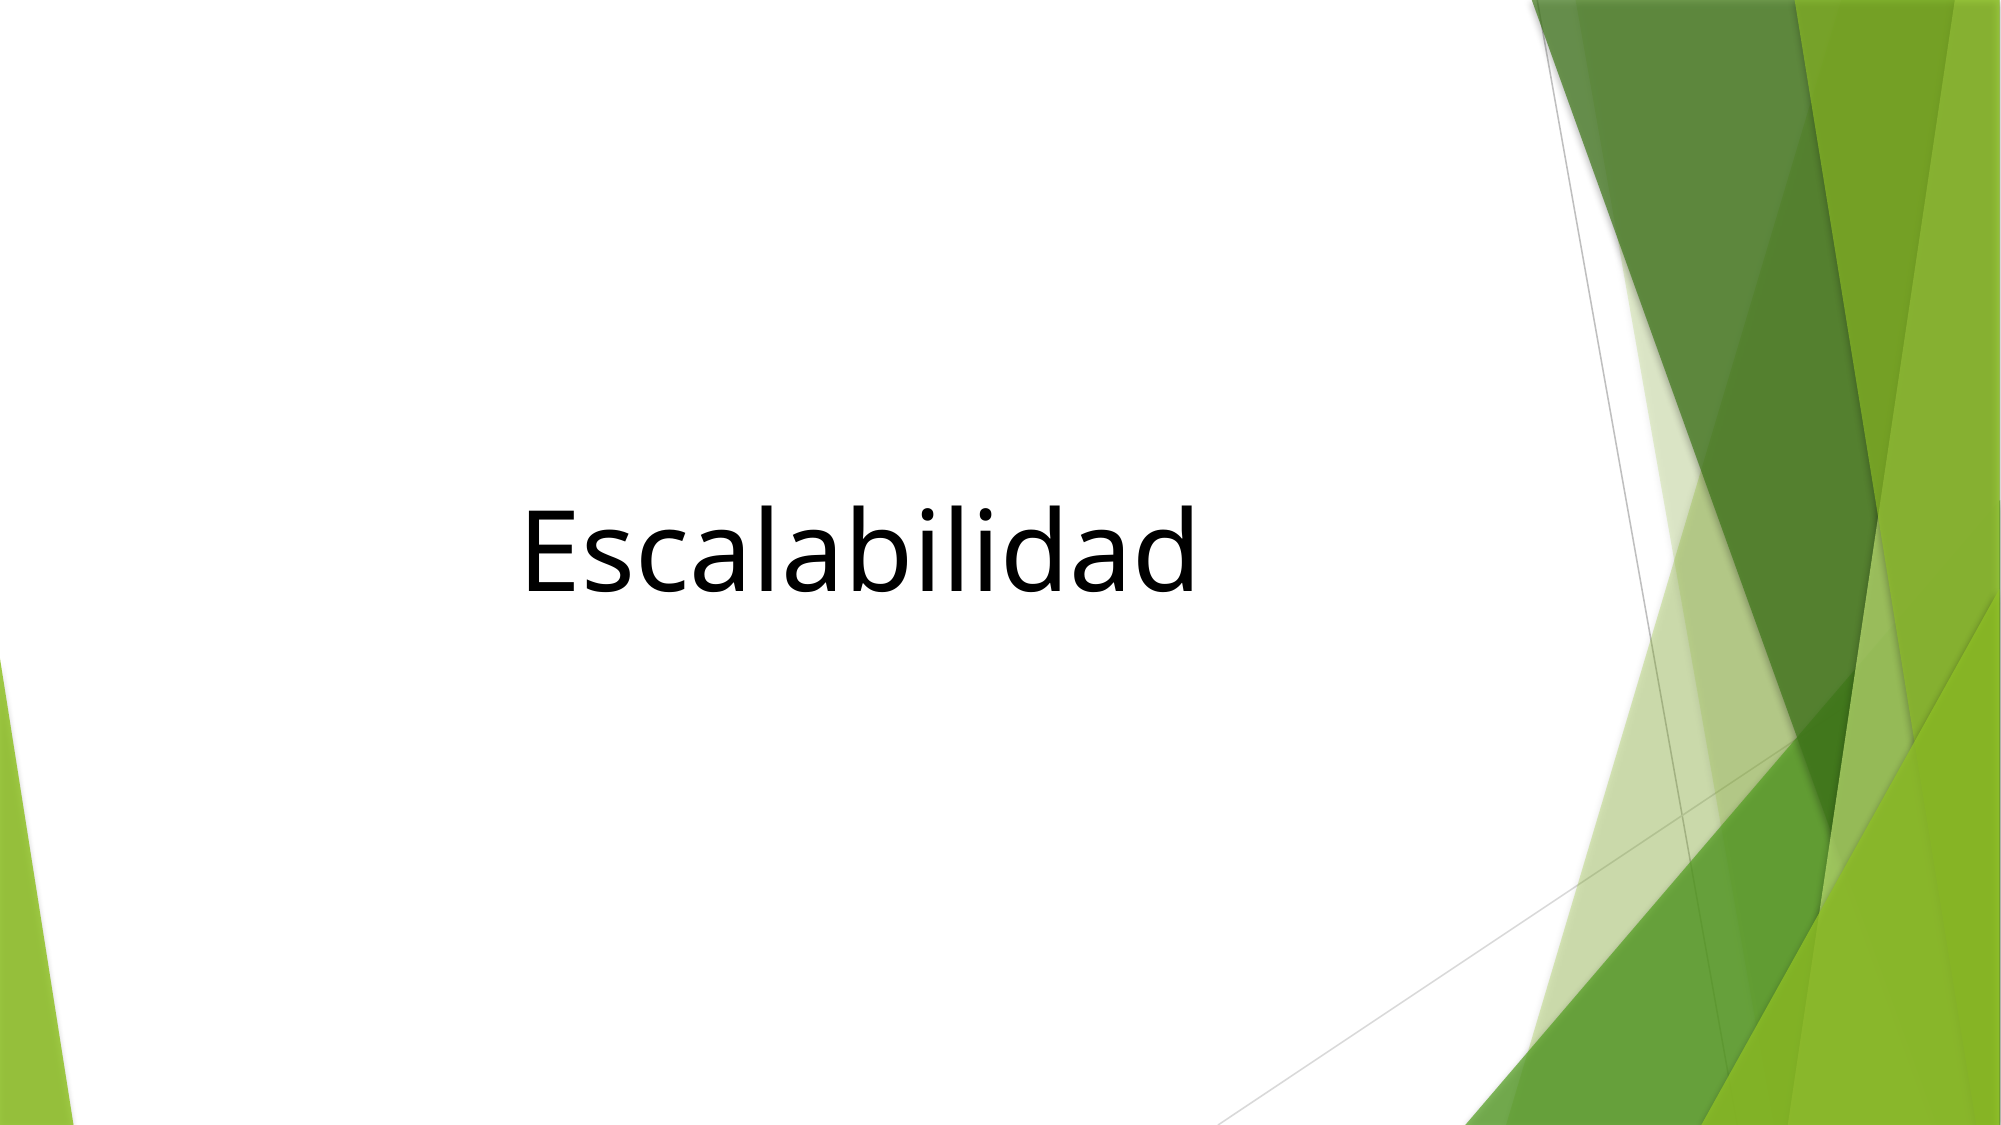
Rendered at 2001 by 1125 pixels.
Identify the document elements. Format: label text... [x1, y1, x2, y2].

text_box Escalabilidad [298, 471, 1424, 622]
